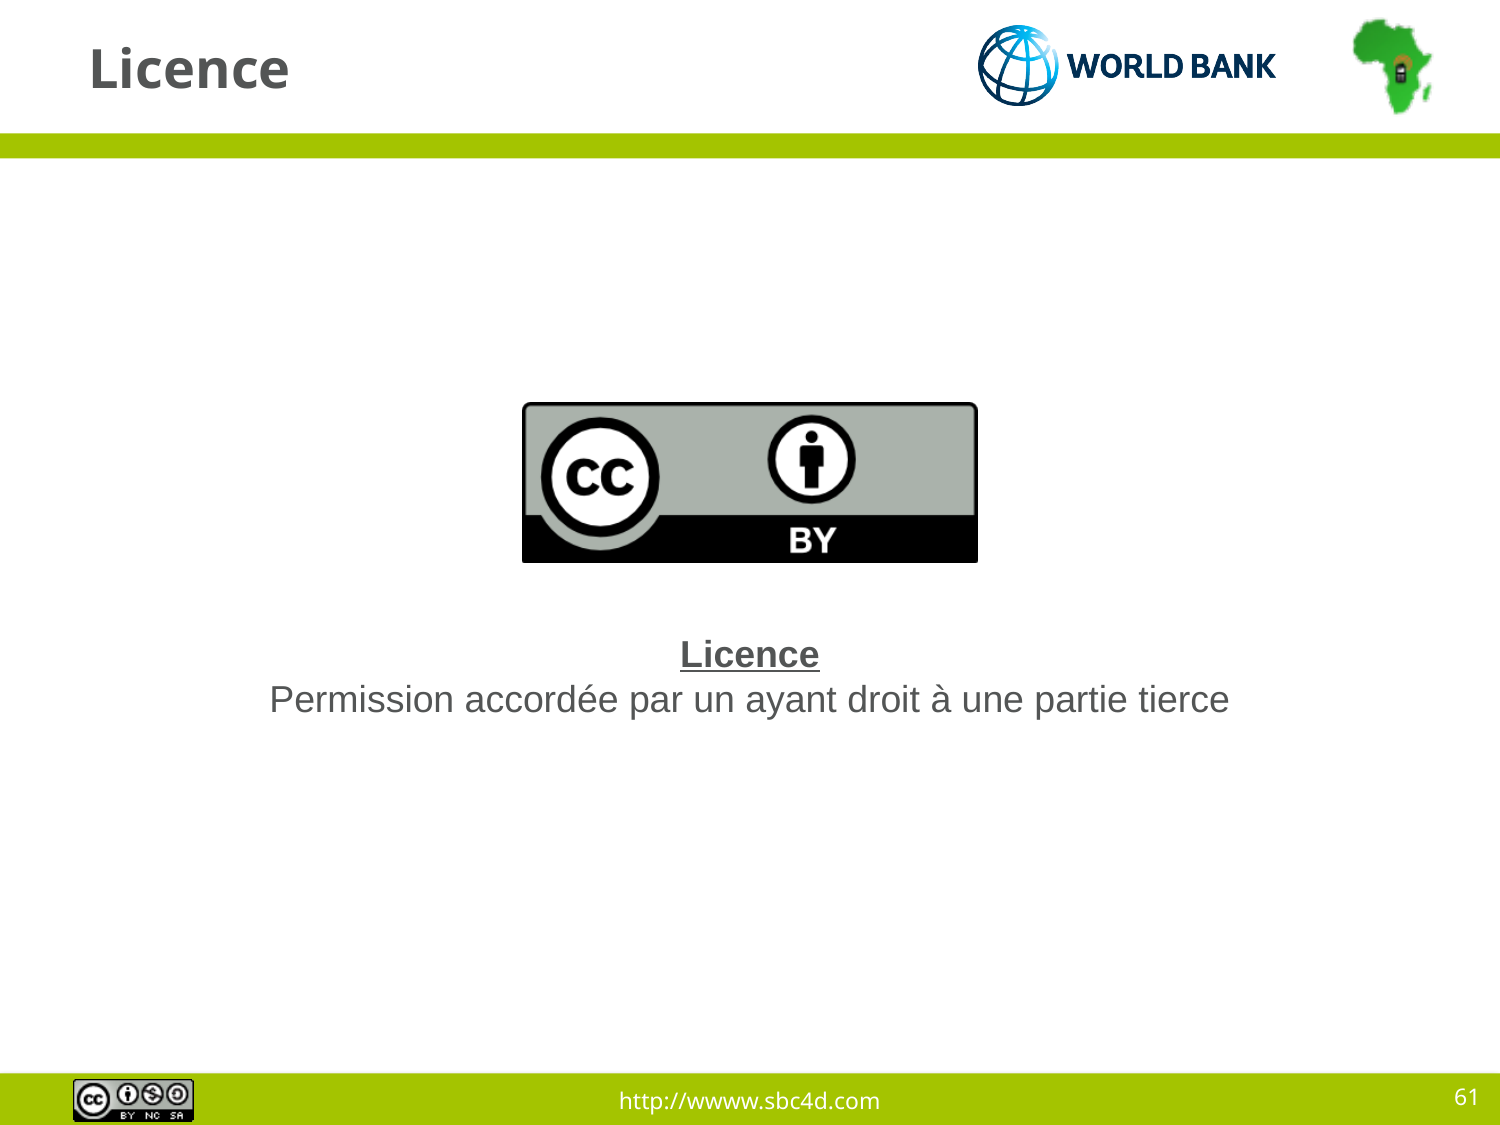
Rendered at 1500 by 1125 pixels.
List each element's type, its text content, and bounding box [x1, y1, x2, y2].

picture [978, 25, 1280, 106]
picture [1352, 16, 1436, 117]
picture [521, 402, 979, 563]
picture [1002, 39, 1016, 51]
picture [1014, 42, 1025, 57]
title Licence [73, 0, 858, 134]
picture [1000, 33, 1013, 39]
picture [73, 1079, 194, 1122]
text_box Licence Permission accordée par un ayant droit à une partie tierce [254, 622, 1246, 728]
